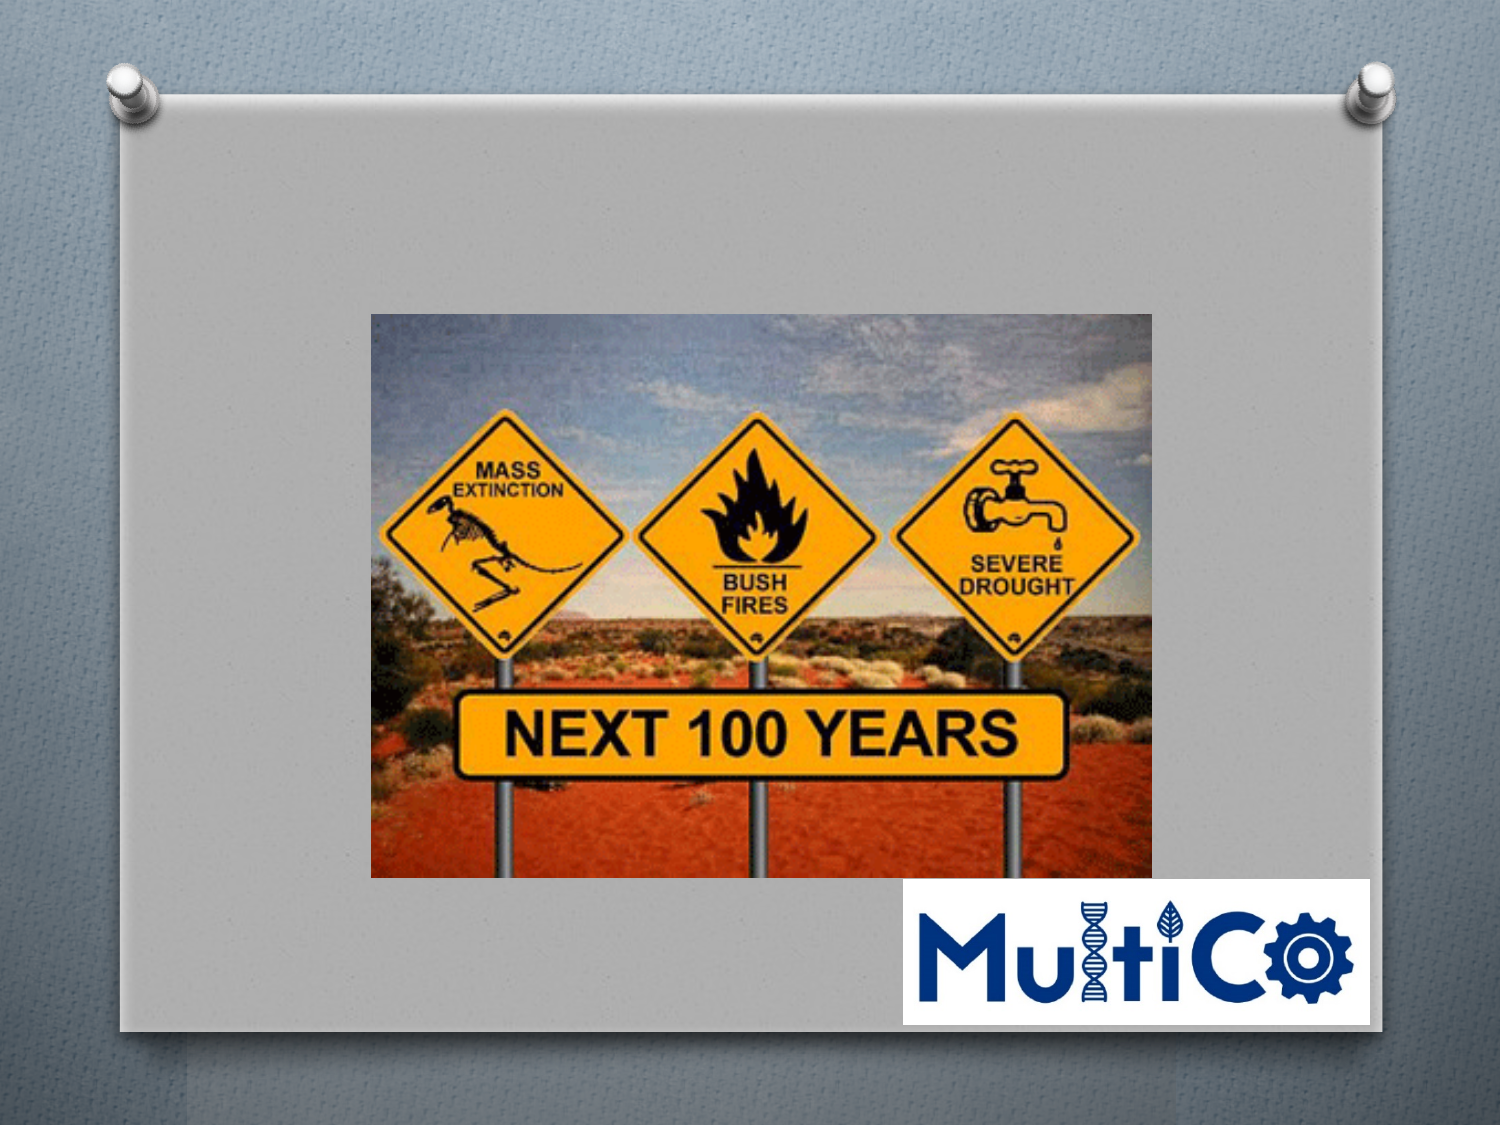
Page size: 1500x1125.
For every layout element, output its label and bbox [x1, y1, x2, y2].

picture [75, 29, 198, 153]
picture [1317, 35, 1439, 156]
picture [903, 879, 1370, 1025]
picture [371, 314, 1152, 878]
